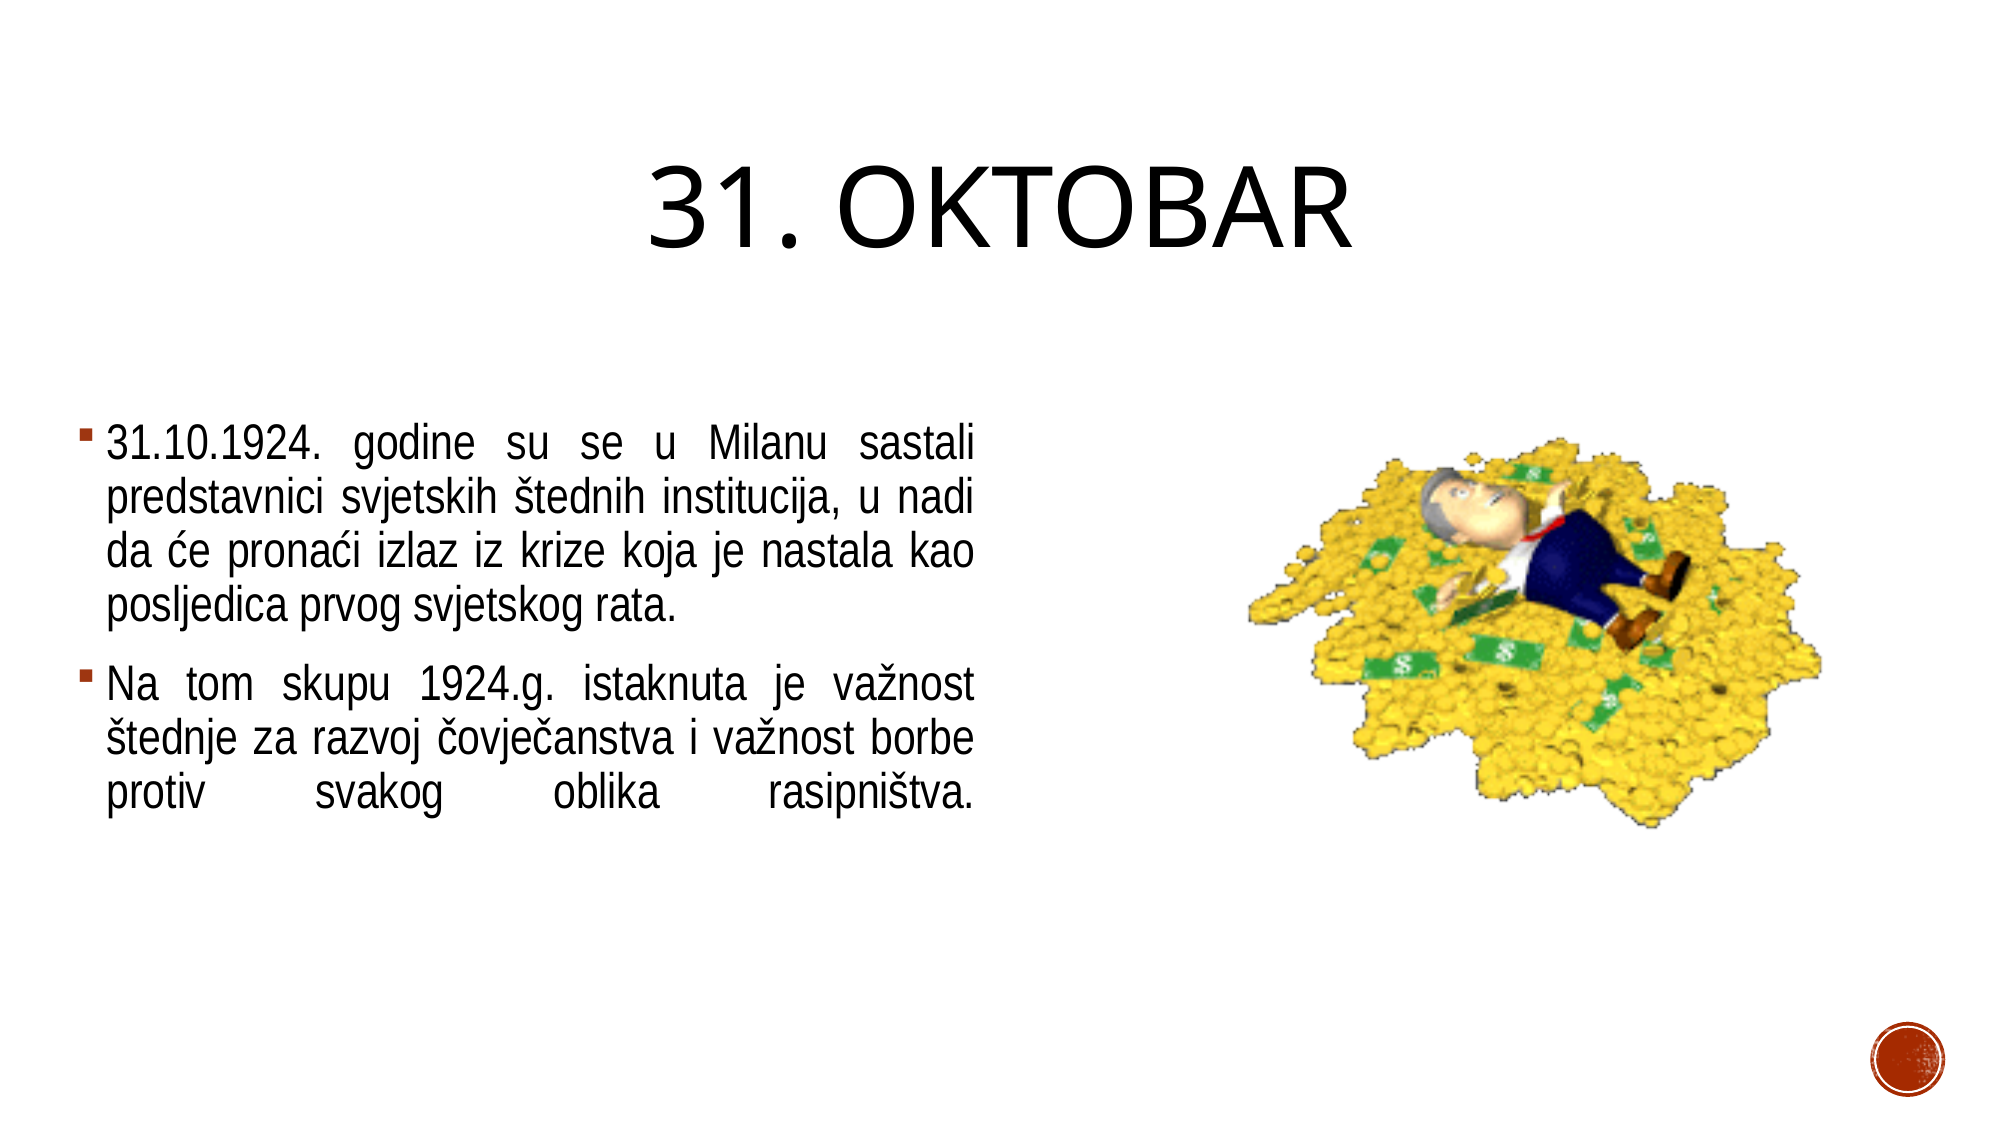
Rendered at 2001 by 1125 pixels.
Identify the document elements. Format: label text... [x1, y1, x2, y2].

title 31. oktobar [175, 79, 1826, 344]
list 31.10.1924. godine su se u Milanu sastali predstavnici svjetskih štednih institucija, u nadi da će pronaći izlaz iz krize koja je nastala kao posljedica prvog svjetskog rata. Na tom skupu 1924.g. istaknuta je važnost štednje za razvoj čovječanstva i važnost borbe protiv svakog oblika rasipništva. [60, 408, 992, 944]
picture [1243, 426, 1841, 848]
